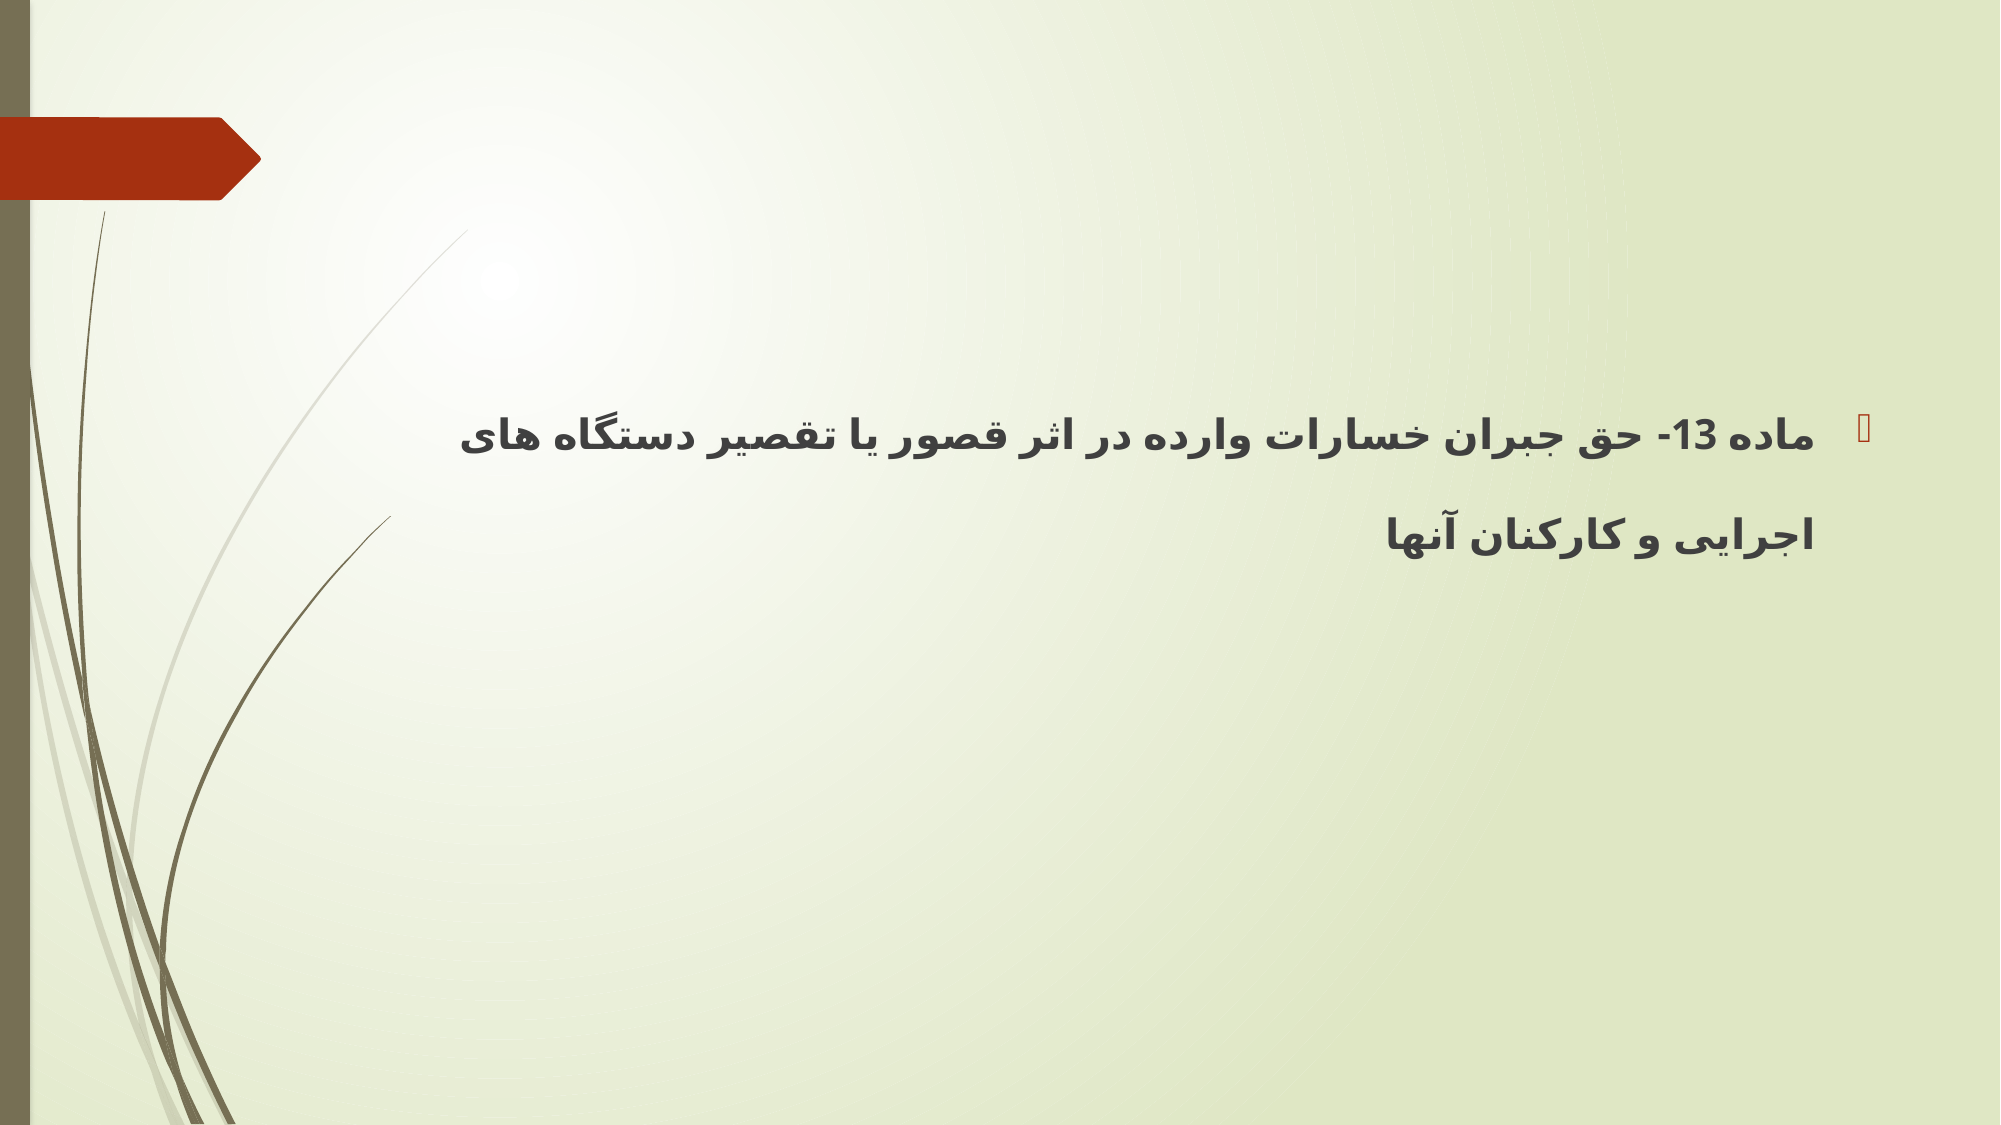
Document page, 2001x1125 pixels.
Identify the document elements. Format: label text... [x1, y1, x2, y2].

list ماده 13- حق جبران خسارات وارده در اثر قصور یا تقصیر دستگاه های اجرایی و کارکنان آنها [424, 350, 1888, 970]
